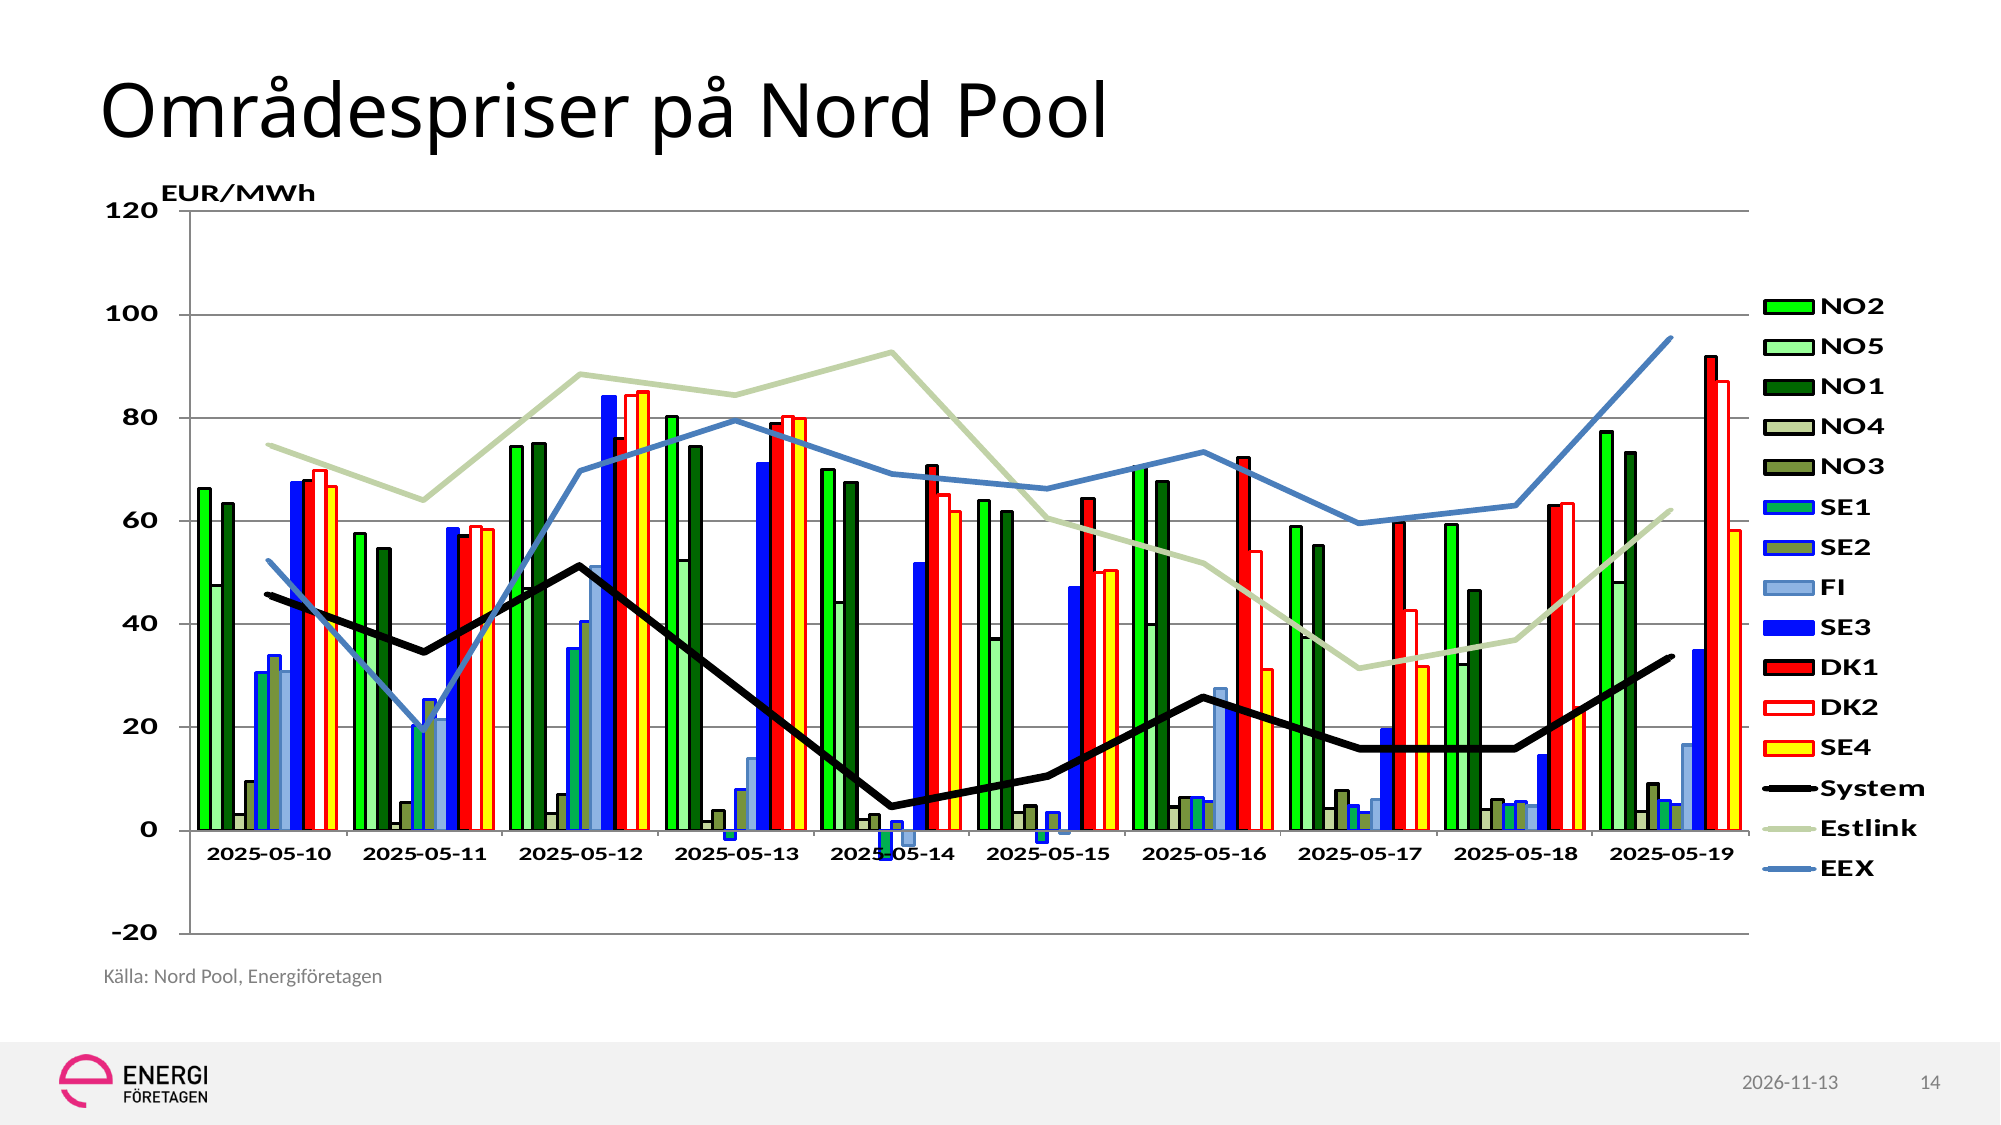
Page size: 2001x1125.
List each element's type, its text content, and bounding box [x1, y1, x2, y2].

picture [86, 160, 1961, 1013]
slide_number 14 [1882, 1068, 1941, 1099]
title Områdespriser på Nord Pool [99, 30, 1900, 153]
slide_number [1742, 1068, 1854, 1099]
picture [59, 1054, 207, 1108]
